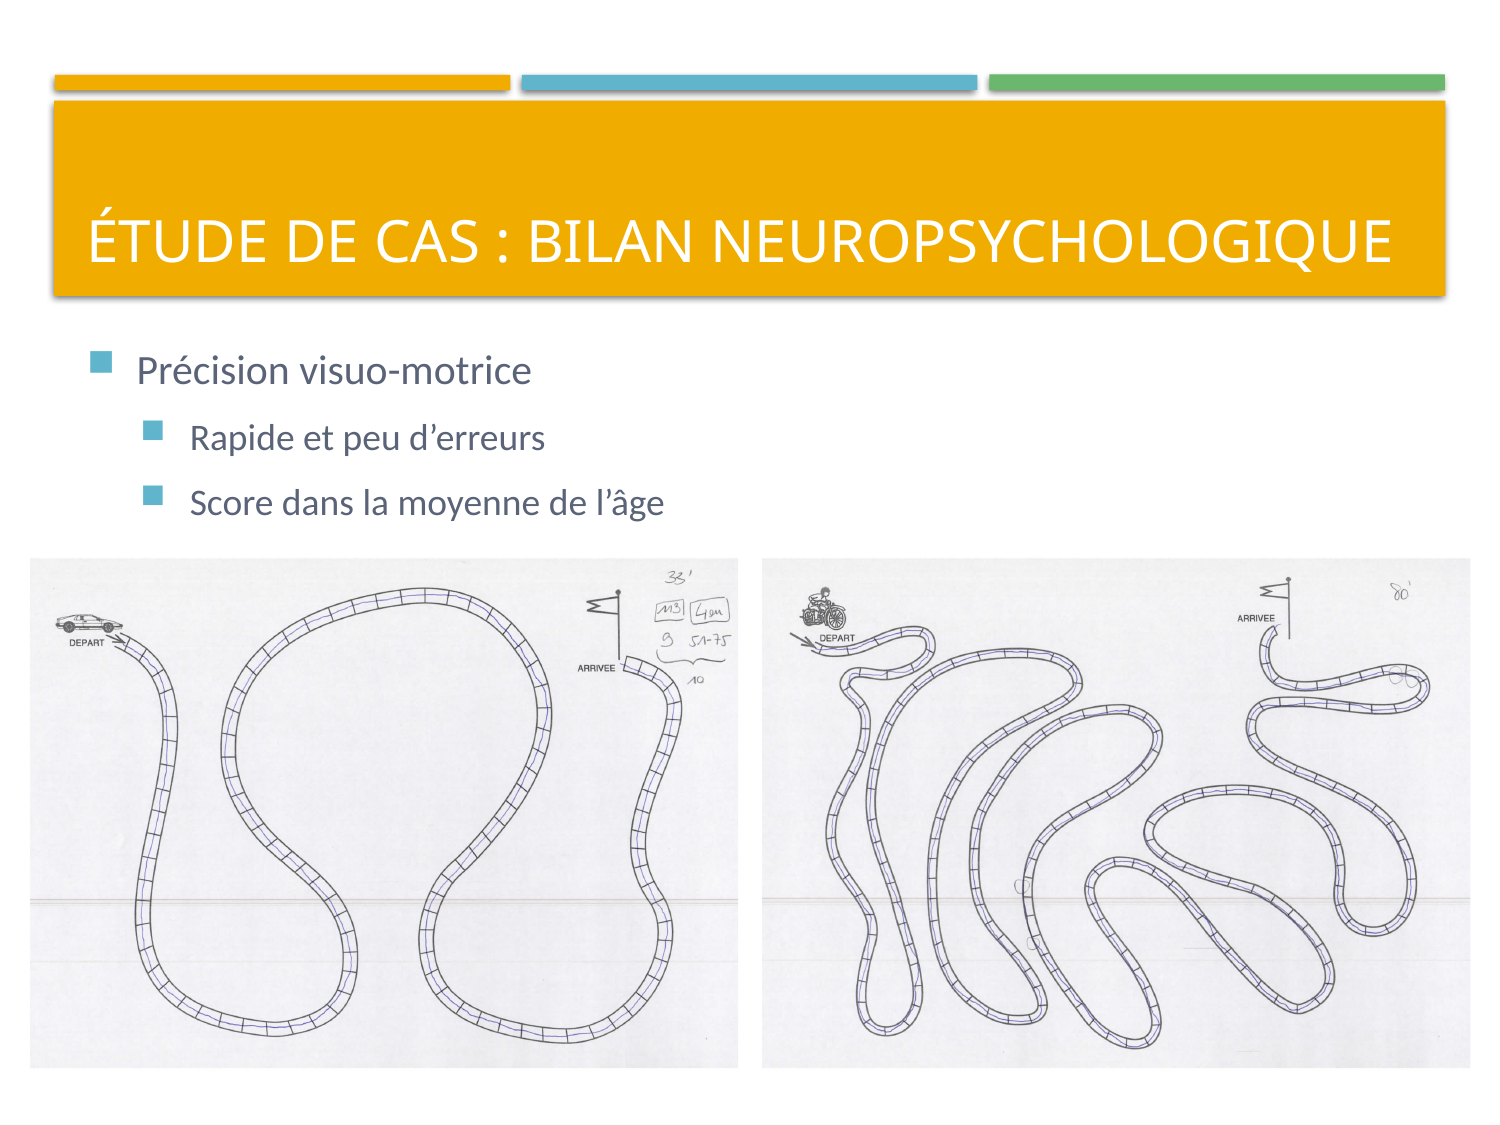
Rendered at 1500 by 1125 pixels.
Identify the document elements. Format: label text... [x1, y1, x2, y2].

list Précision visuo-motrice Rapide et peu d’erreurs Score dans la moyenne de l’âge [71, 314, 1429, 551]
picture [126, 459, 641, 1125]
title Étude de cas : Bilan neuropsychologique [71, 115, 1429, 282]
picture [859, 459, 1373, 1125]
